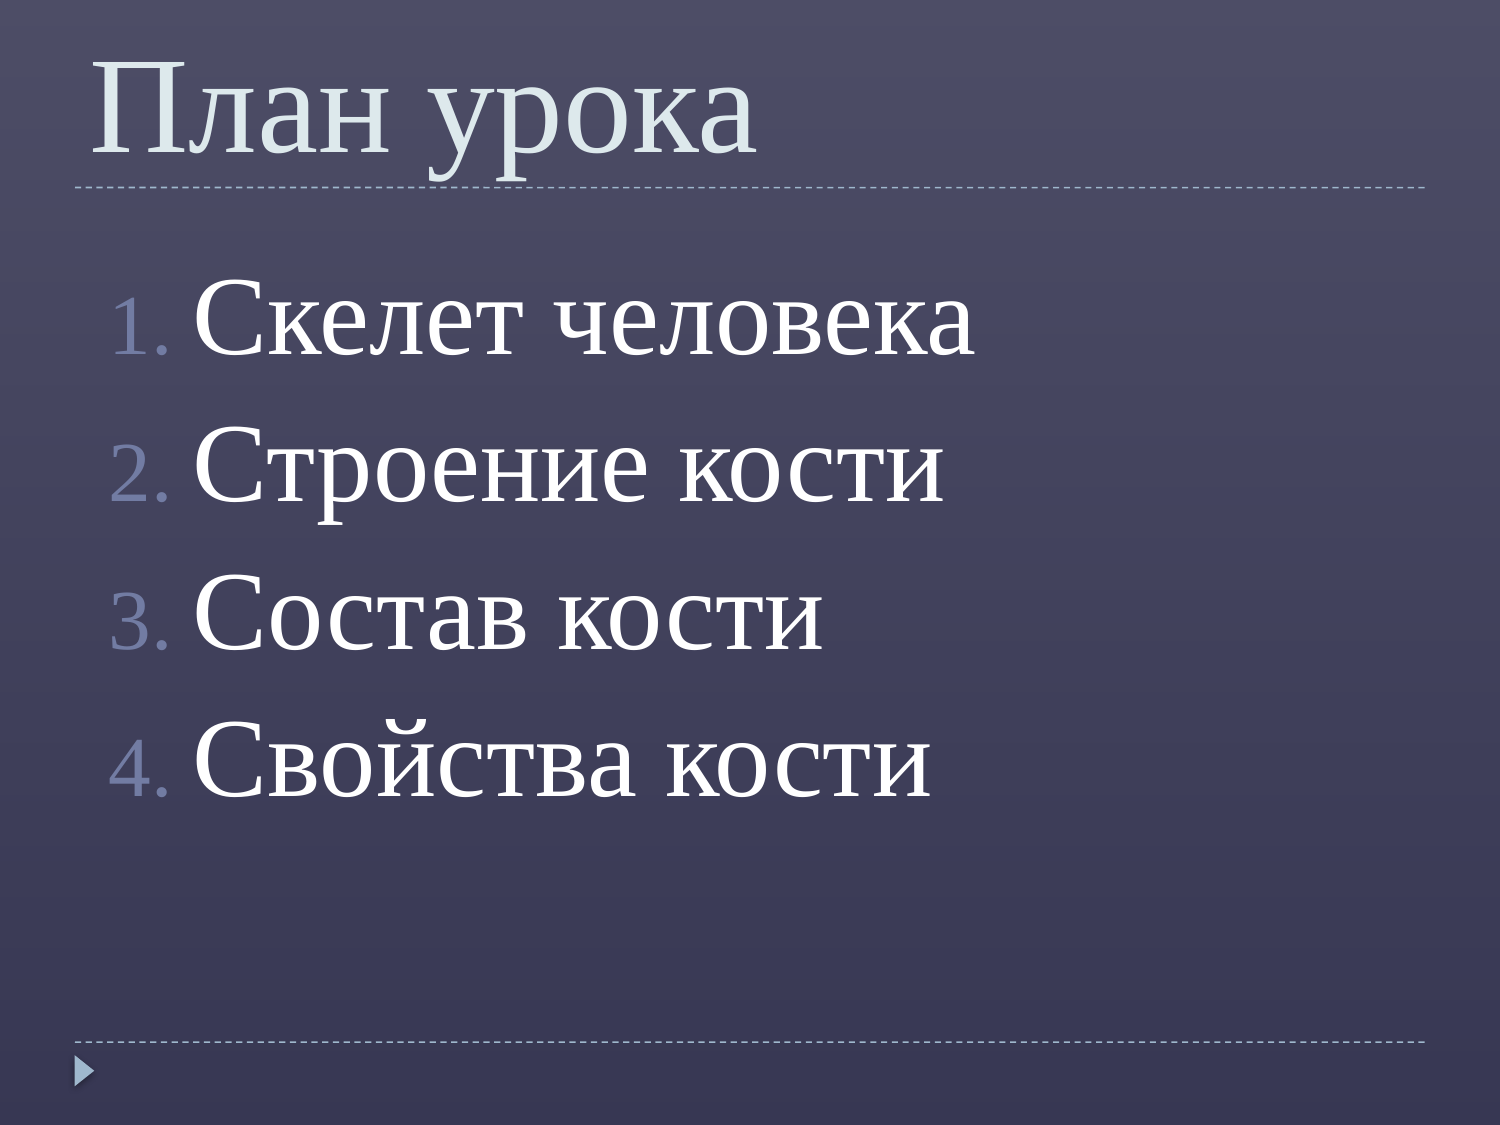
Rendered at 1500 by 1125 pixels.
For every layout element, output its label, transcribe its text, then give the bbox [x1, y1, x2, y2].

title План урока [75, 24, 1425, 188]
list Скелет человека Строение кости Состав кости Свойства кости [93, 234, 1444, 1045]
